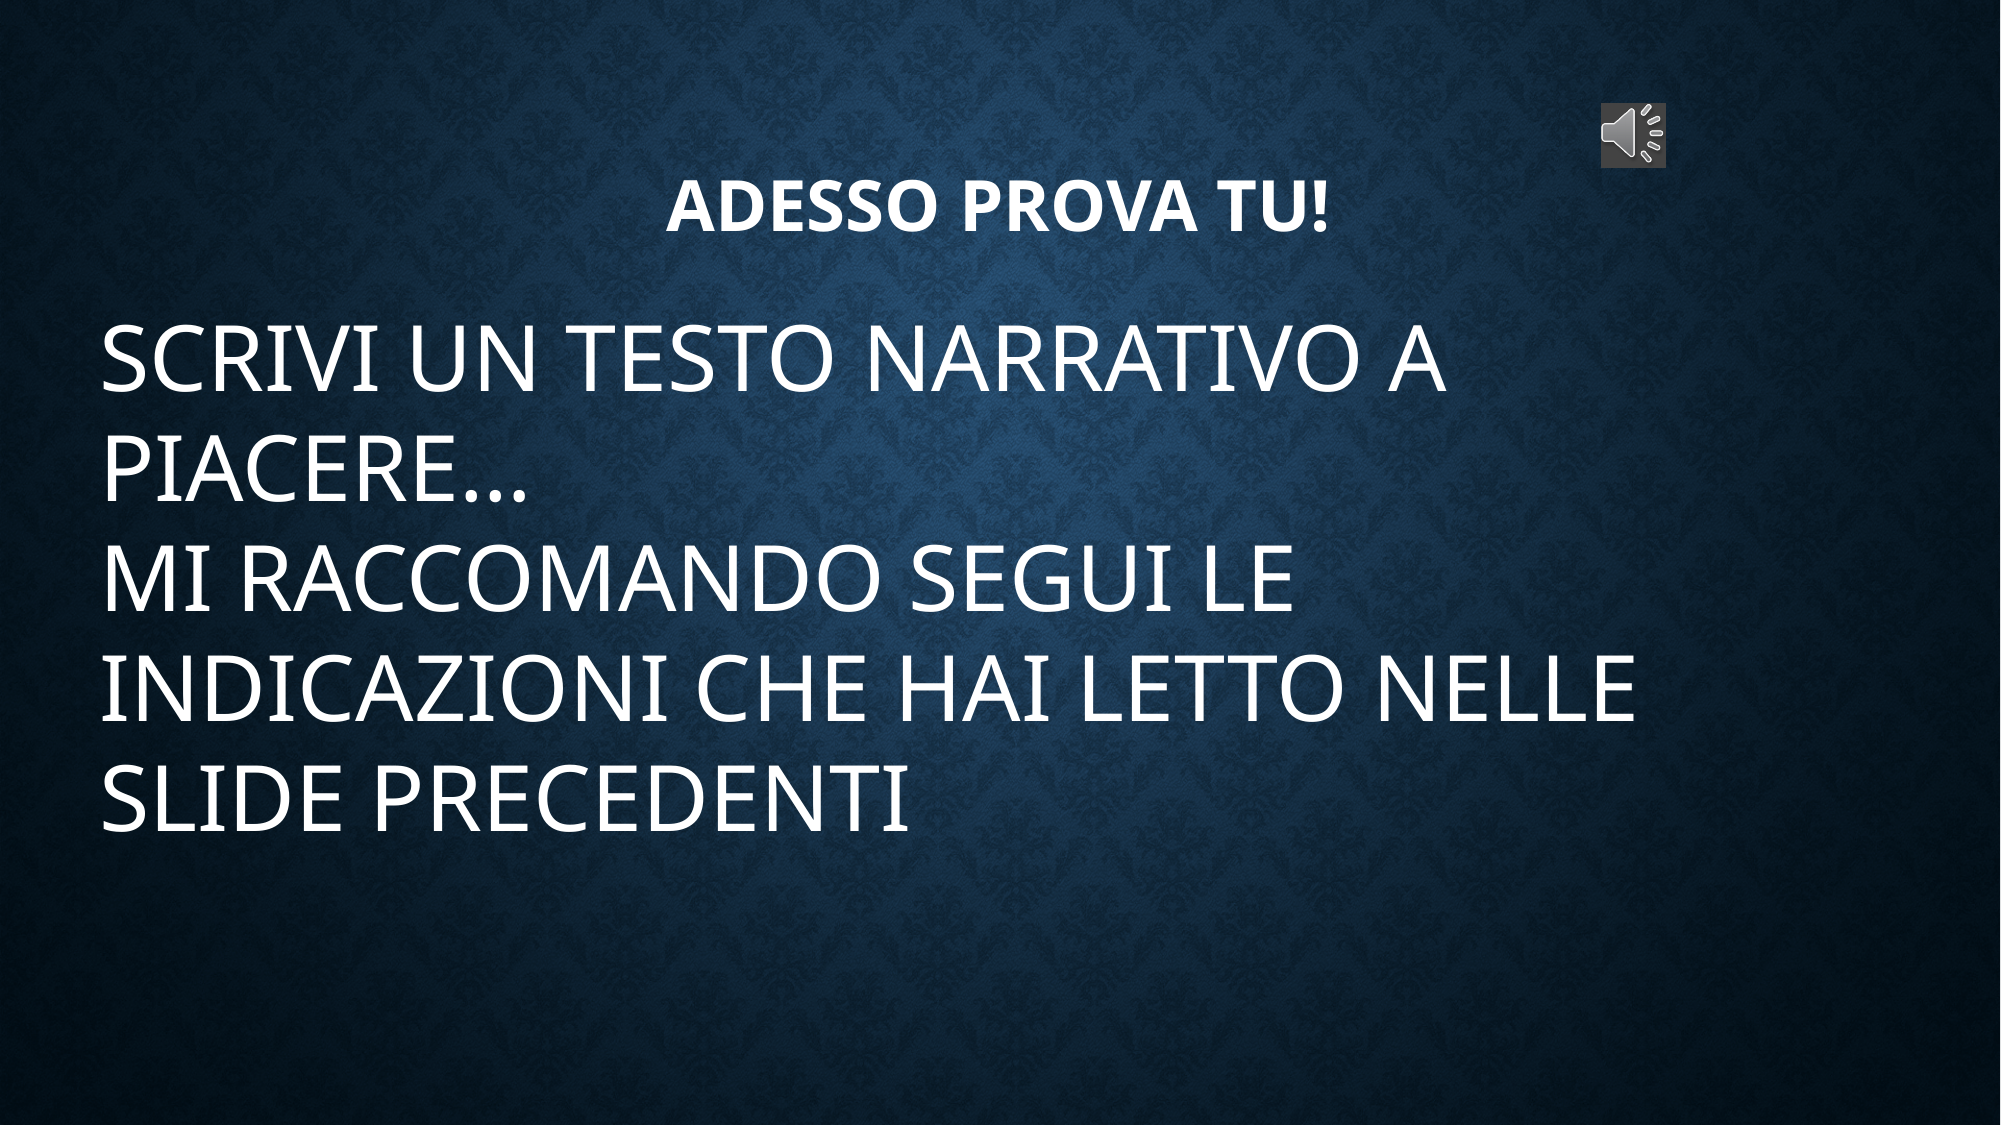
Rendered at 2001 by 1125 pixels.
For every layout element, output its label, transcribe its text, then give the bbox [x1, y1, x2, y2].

text_box SCRIVI UN TESTO NARRATIVO A PIACERE… MI RACCOMANDO SEGUI LE INDICAZIONI CHE HAI LETTO NELLE SLIDE PRECEDENTI [84, 292, 1863, 857]
title ADESSO PROVA TU! [149, 99, 1849, 292]
picture [1599, 101, 1668, 170]
